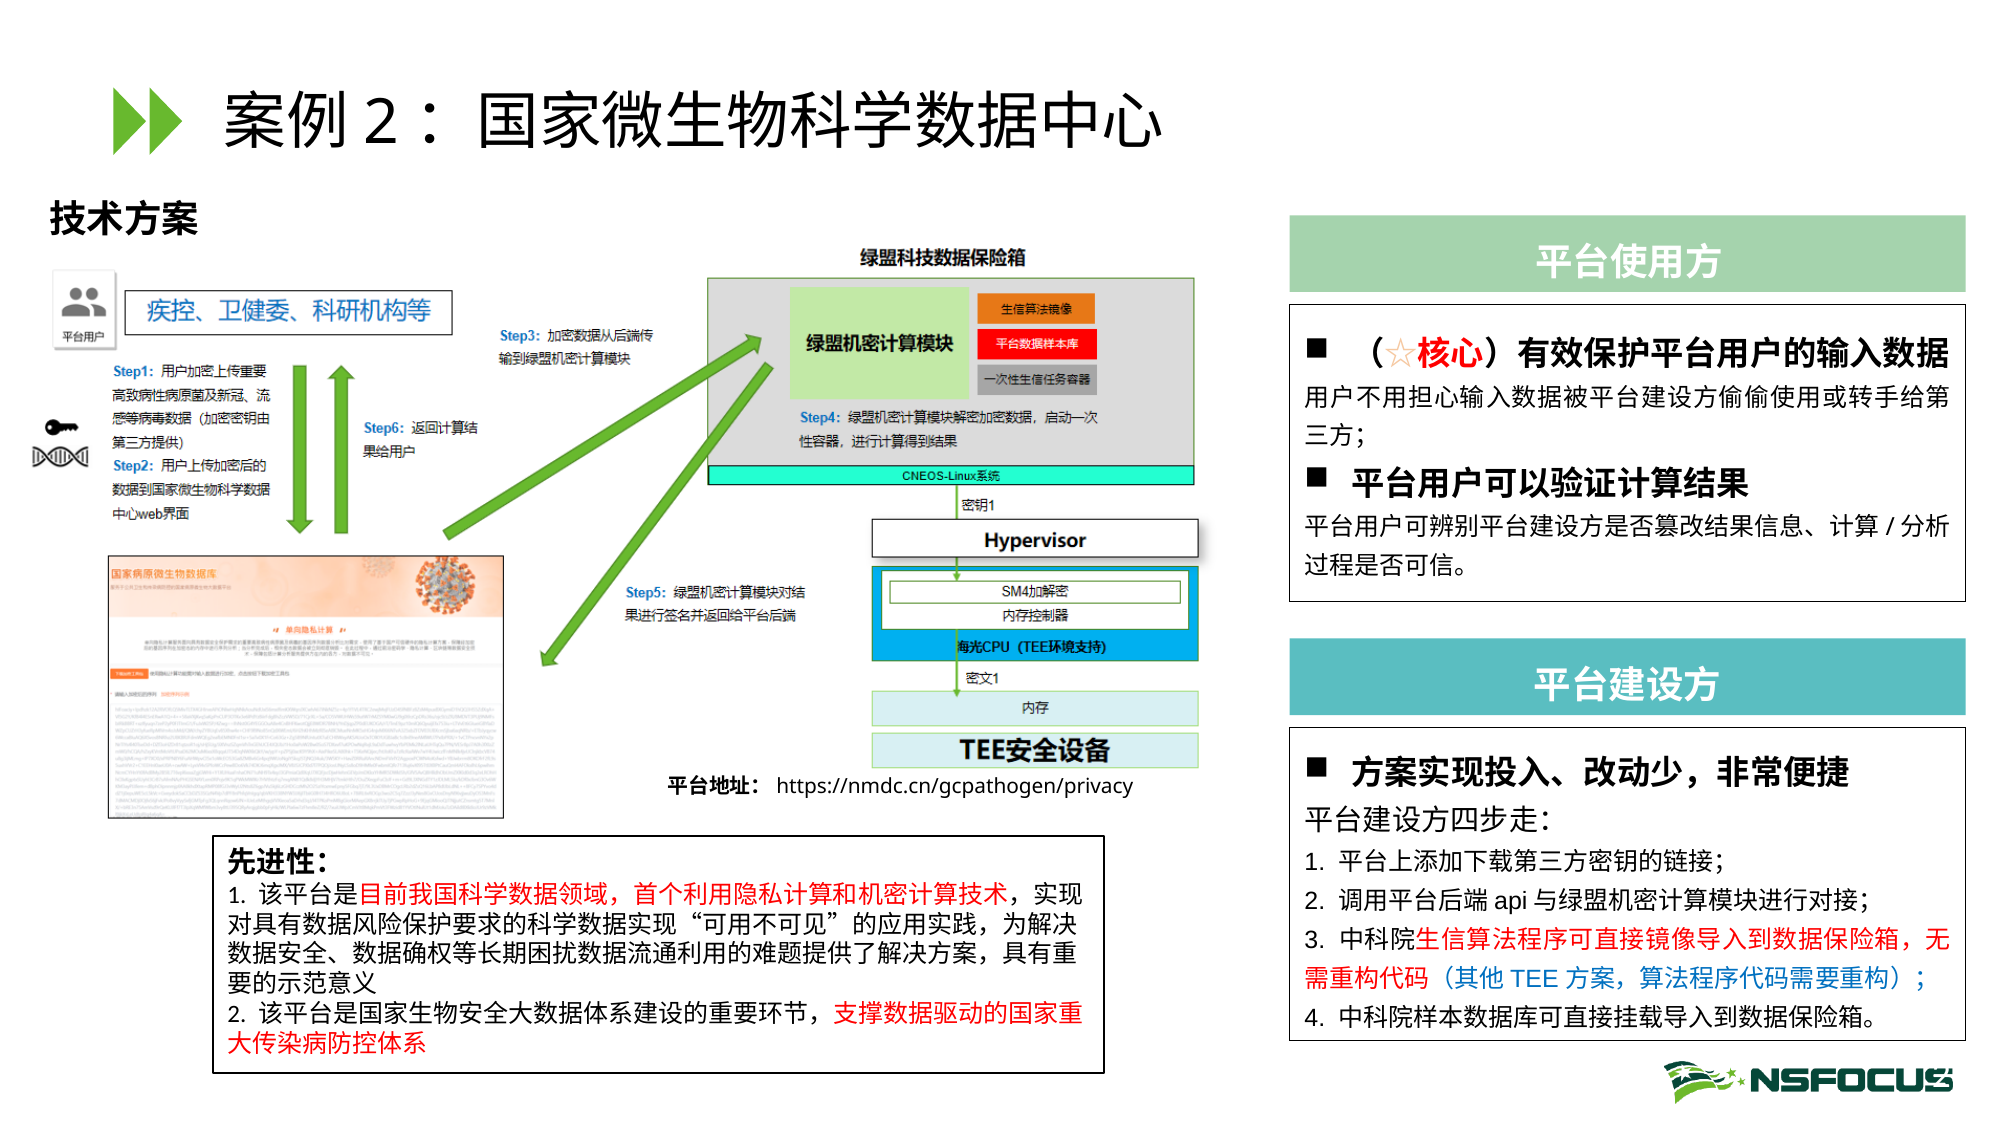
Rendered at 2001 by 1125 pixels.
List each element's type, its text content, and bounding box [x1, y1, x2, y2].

text_box 技术方案 [34, 187, 391, 242]
picture [1664, 1079, 1953, 1104]
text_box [1289, 215, 1966, 1079]
slide_number 26 [1917, 1042, 2000, 1103]
title 案例2：国家微生物科学数据中心 [208, 15, 1863, 233]
text_box 先进性： 1. 该平台是目前我国科学数据领域，首个利用隐私计算和机密计算技术，实现对具有数据风险保护要求的科学数据实现“可用不可见”的应用实践，为解决数据安全、数据确权等长期困扰数据流通利用的难题提供了解决方案，具有重要的示范意义 2. 该平台是国家生物安全大数据体系建设的重要环节，支撑数据驱动的国家重大传染病防控体系 [212, 835, 1104, 1073]
picture [23, 242, 1228, 827]
